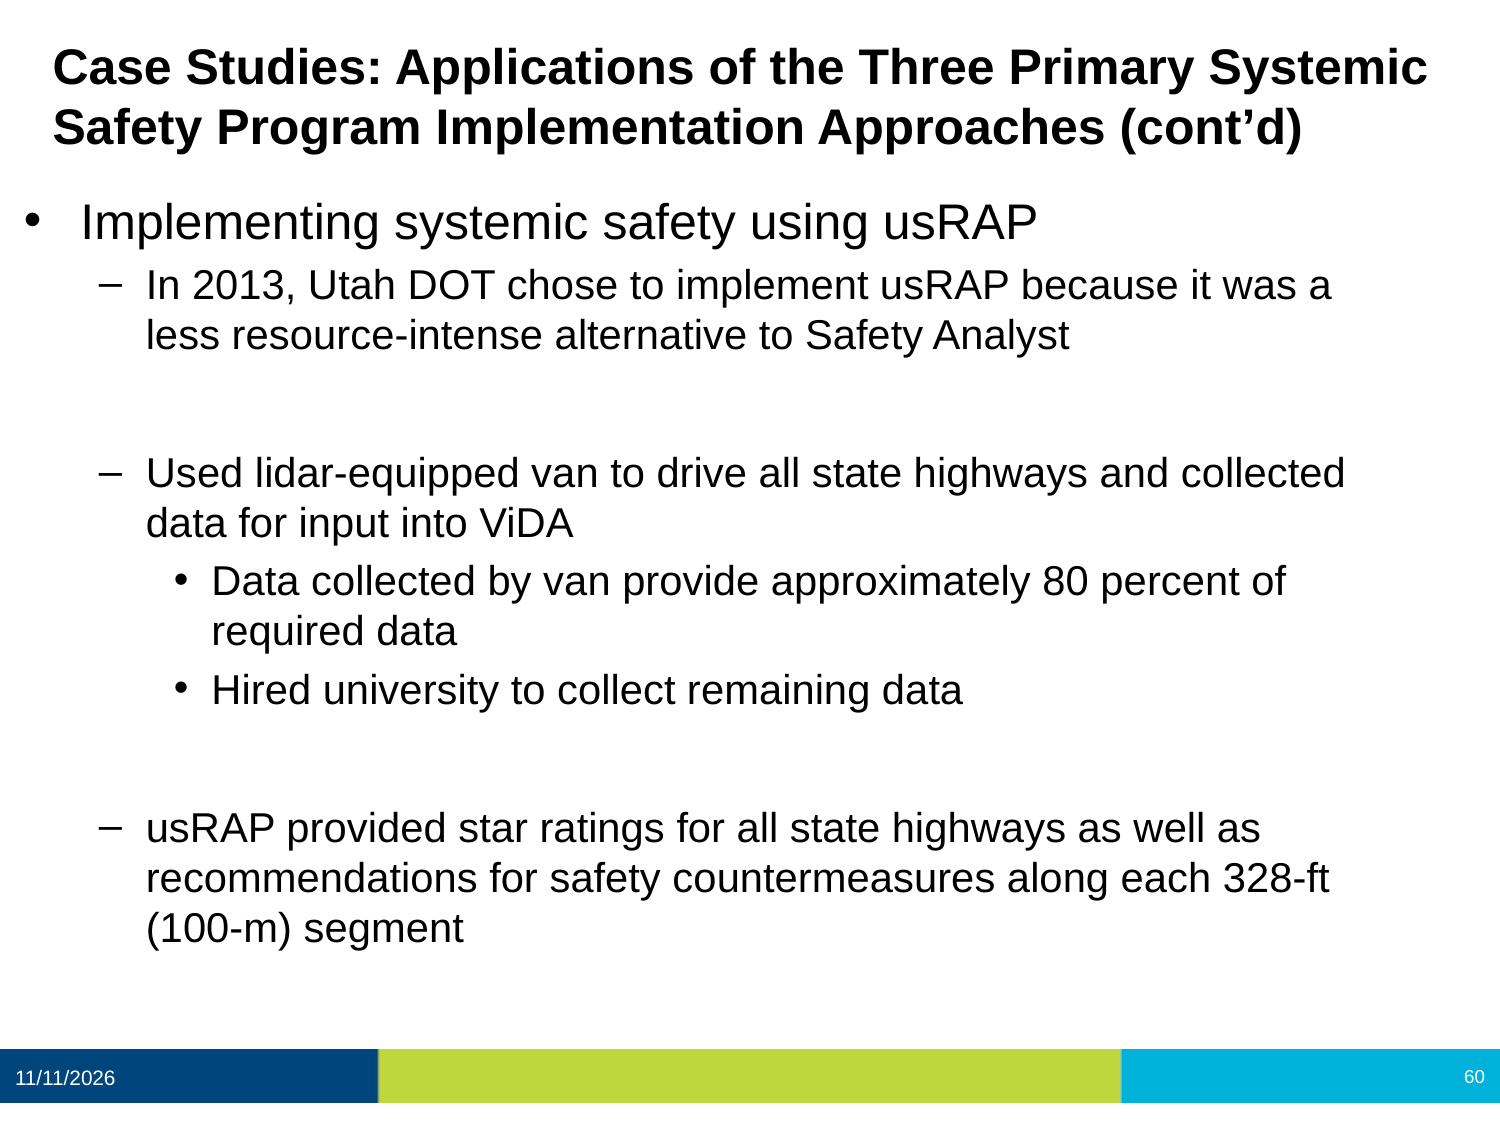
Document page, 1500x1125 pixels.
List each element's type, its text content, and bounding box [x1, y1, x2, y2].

title Case Studies: Applications of the Three Primary Systemic Safety Program Implementation Approaches (cont’d) [37, 27, 1463, 166]
list Implementing systemic safety using usRAP In 2013, Utah DOT chose to implement usRAP because it was a less resource-intense alternative to Safety Analyst Used lidar-equipped van to drive all state highways and collected data for input into ViDA Data collected by van provide approximately 80 percent of required data Hired university to collect remaining data usRAP provided star ratings for all state highways as well as recommendations for safety countermeasures along each 328-ft (100-m) segment [9, 181, 1379, 1094]
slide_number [0, 1050, 350, 1104]
list [36, 166, 1463, 1005]
picture [350, 1049, 1500, 1103]
